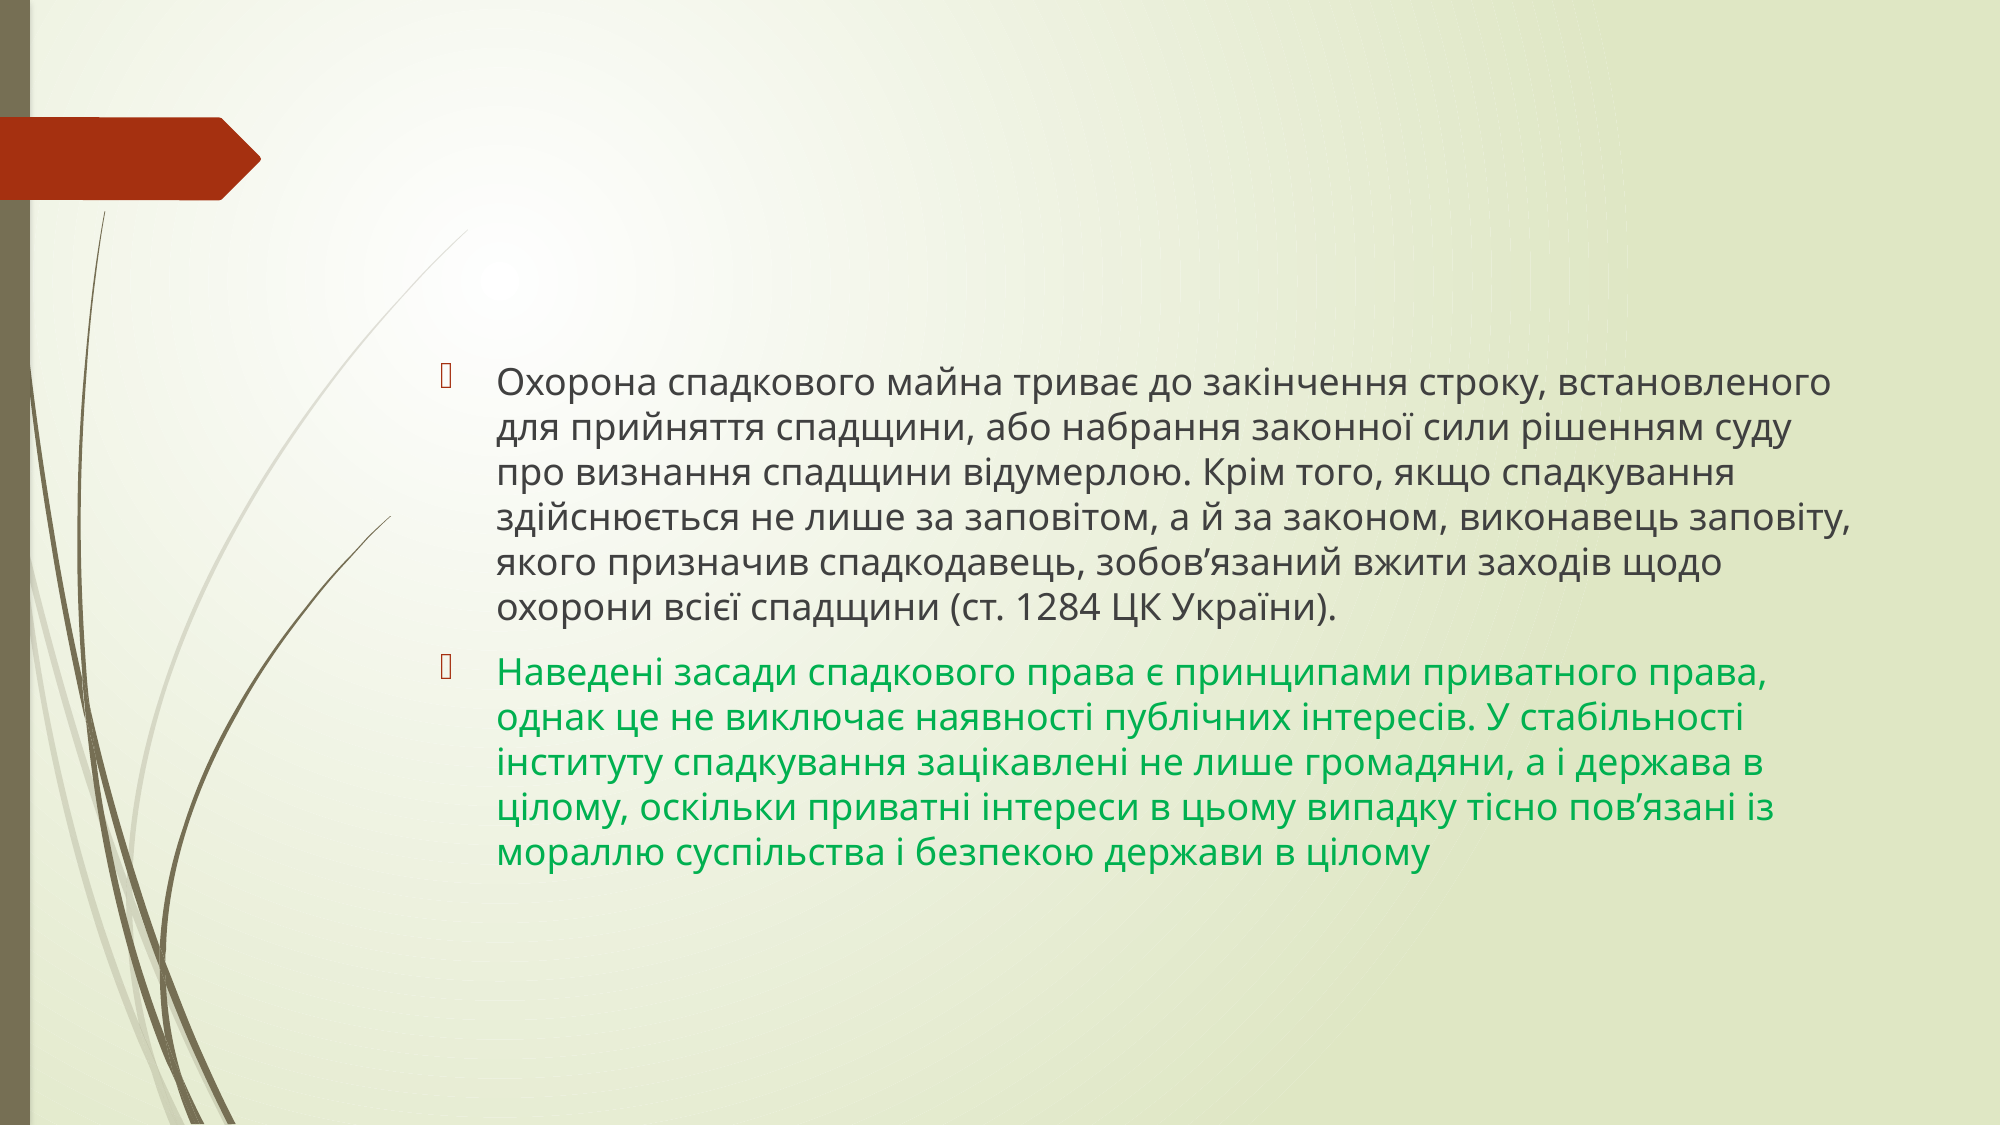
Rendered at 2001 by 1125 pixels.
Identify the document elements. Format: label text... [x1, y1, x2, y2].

list Охорона спадкового майна триває до закінчення строку, встановленого для прийняття спадщини, або набрання законної сили рішенням суду про визнання спадщини відумерлою. Крім того, якщо спадкування здійснюється не лише за заповітом, а й за законом, виконавець заповіту, якого призначив спадкодавець, зобовʼязаний вжити заходів щодо охорони всієї спадщини (ст. 1284 ЦК України). Наведені засади спадкового права є принципами приватного права, однак це не виключає наявності публічних інтересів. У стабільності інституту спадкування зацікавлені не лише громадяни, а і держава в цілому, оскільки приватні інтереси в цьому випадку тісно пов’язані із мораллю суспільства і безпекою держави в цілому [424, 350, 1888, 970]
